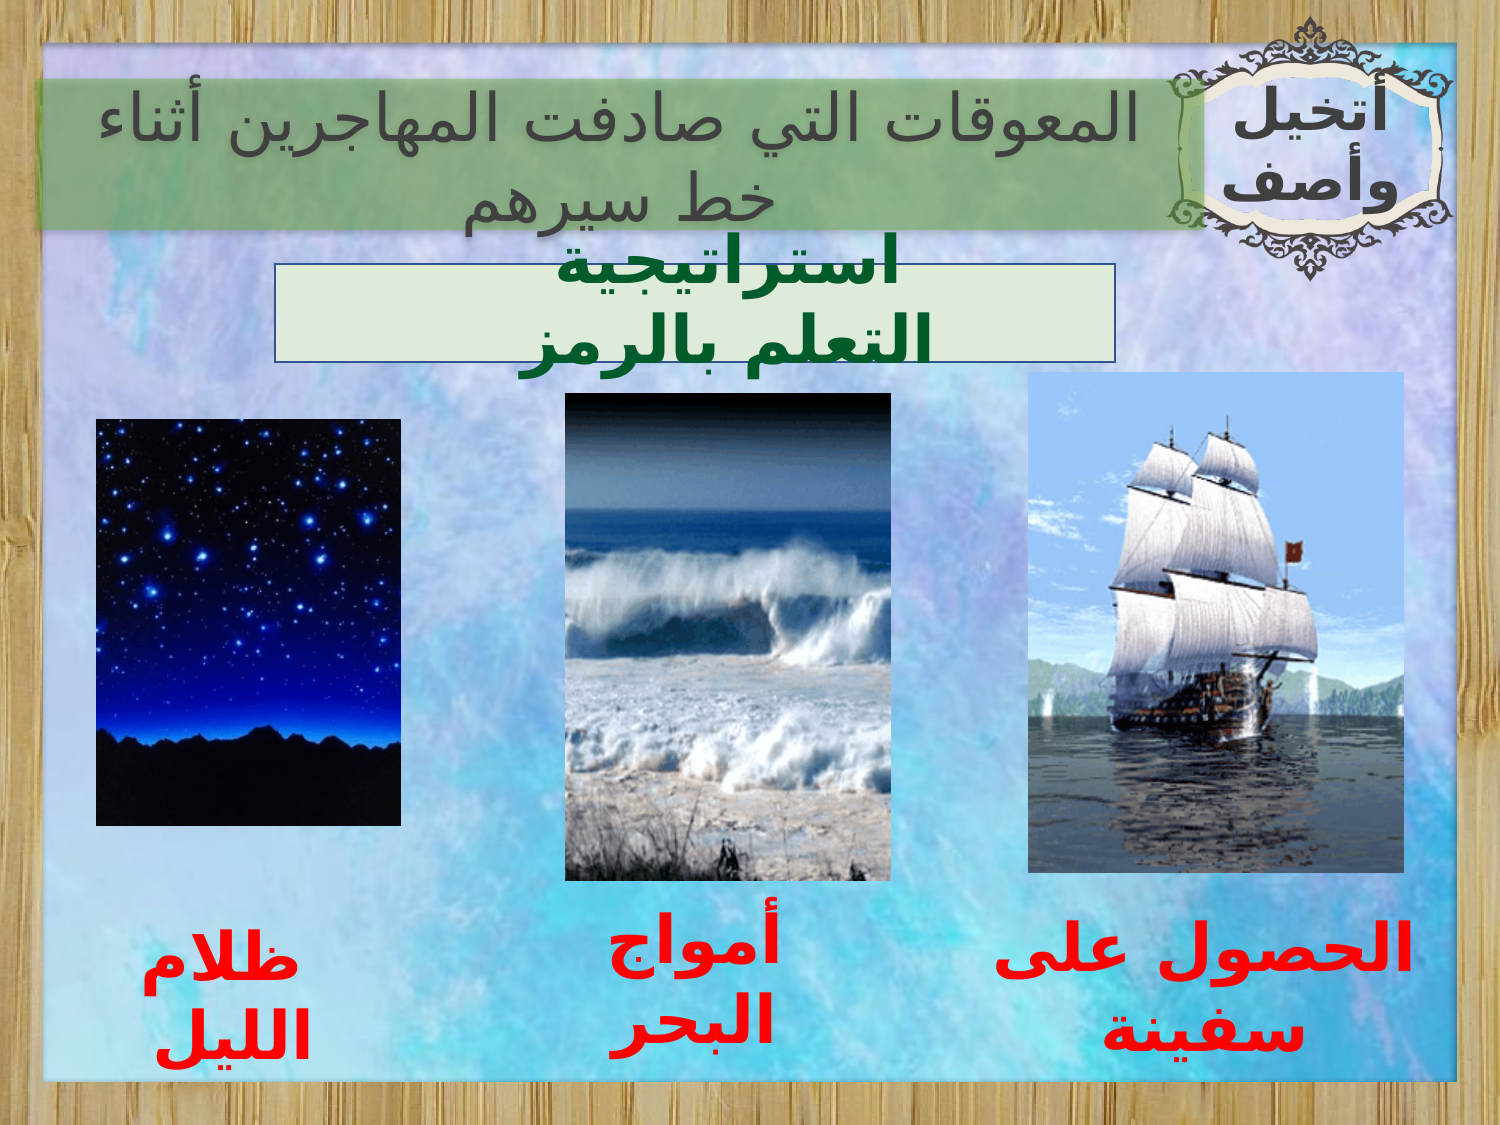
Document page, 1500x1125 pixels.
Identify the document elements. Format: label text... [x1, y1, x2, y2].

text_box ظلام الليل [96, 908, 347, 998]
text_box استراتيجية التعلم بالرمز [453, 221, 1004, 373]
text_box أمواج البحر [532, 914, 858, 1040]
text_box [274, 263, 453, 363]
text_box الحصول على سفينة [929, 908, 1480, 1061]
text_box [0, 0, 1500, 1125]
text_box [1004, 263, 1116, 363]
picture [44, 15, 1456, 1081]
text_box المعوقات التي صادفت المهاجرين أثناء خط سيرهم [35, 78, 1166, 231]
